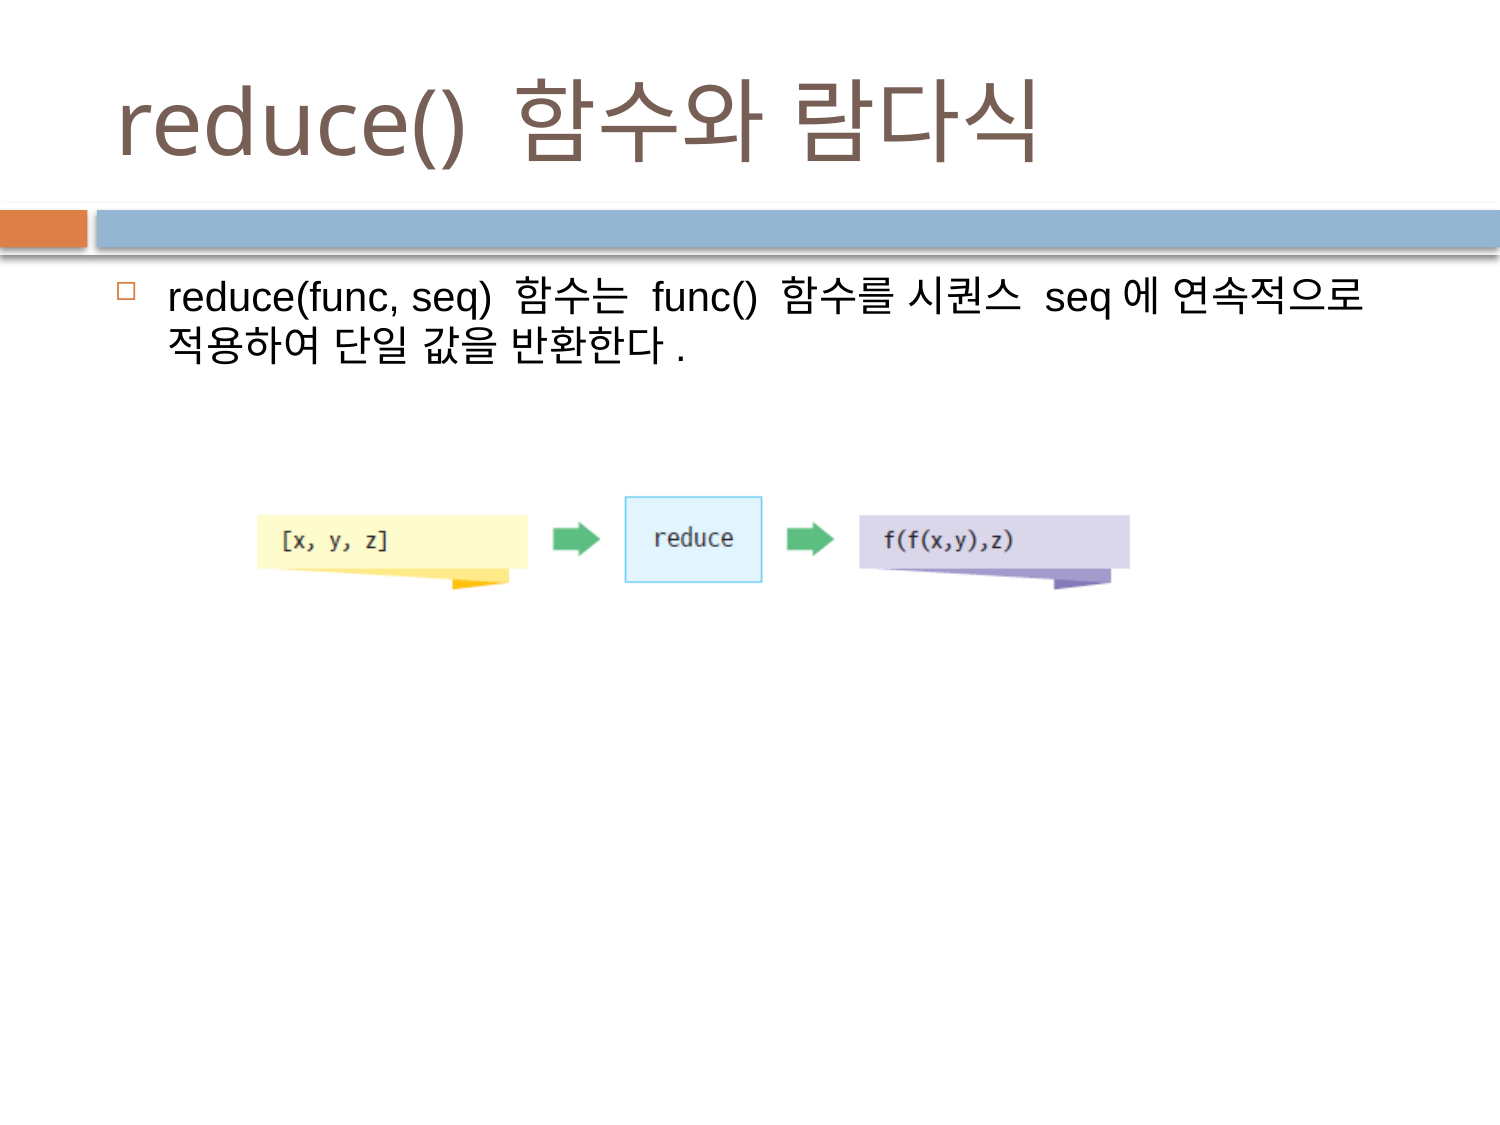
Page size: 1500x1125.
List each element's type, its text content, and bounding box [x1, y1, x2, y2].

list reduce(func, seq) 함수는 func() 함수를 시퀀스 seq에 연속적으로 적용하여 단일 값을 반환한다. [100, 262, 1438, 1000]
title reduce() 함수와 람다식 [100, 37, 1438, 200]
picture [230, 465, 1188, 632]
